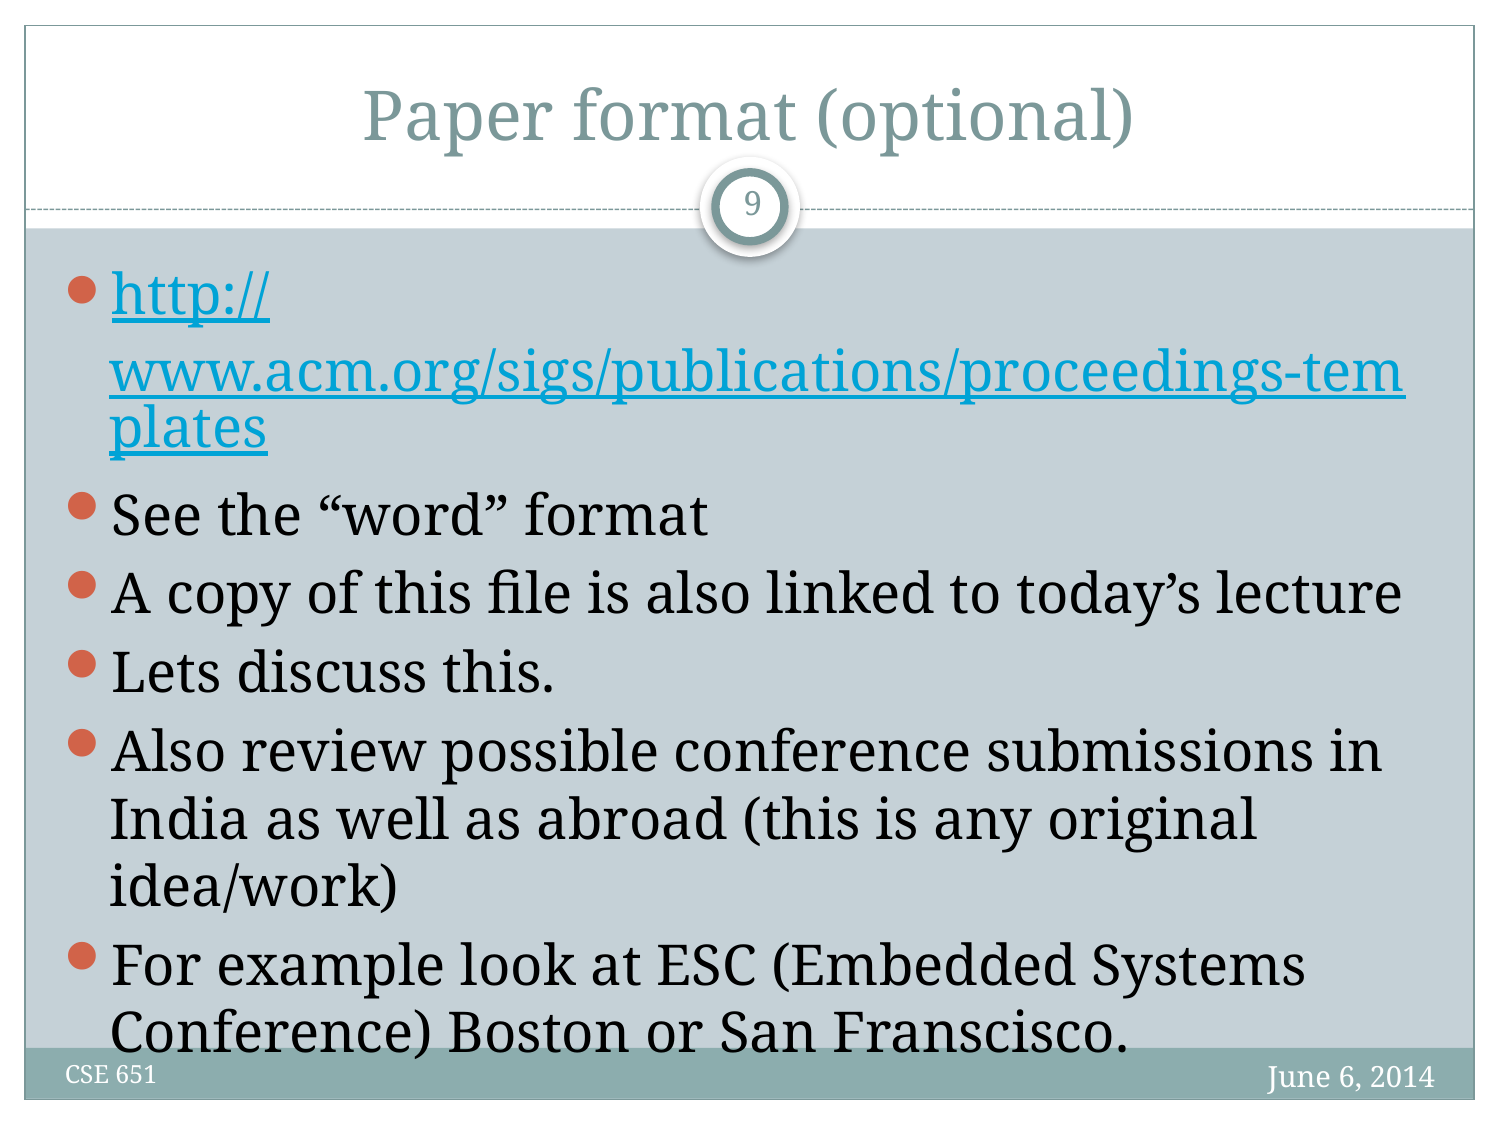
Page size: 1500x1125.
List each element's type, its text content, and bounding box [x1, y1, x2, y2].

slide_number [950, 1050, 1450, 1111]
list http://www.acm.org/sigs/publications/proceedings-templates See the “word” format A copy of this file is also linked to today’s lecture Lets discuss this. Also review possible conference submissions in India as well as abroad (this is any original idea/work) For example look at ESC (Embedded Systems Conference) Boston or San Franscisco. [49, 250, 1445, 1001]
slide_number 9 [715, 168, 791, 241]
footer CSE 651 [50, 1051, 638, 1112]
title Paper format (optional) [49, 37, 1450, 162]
